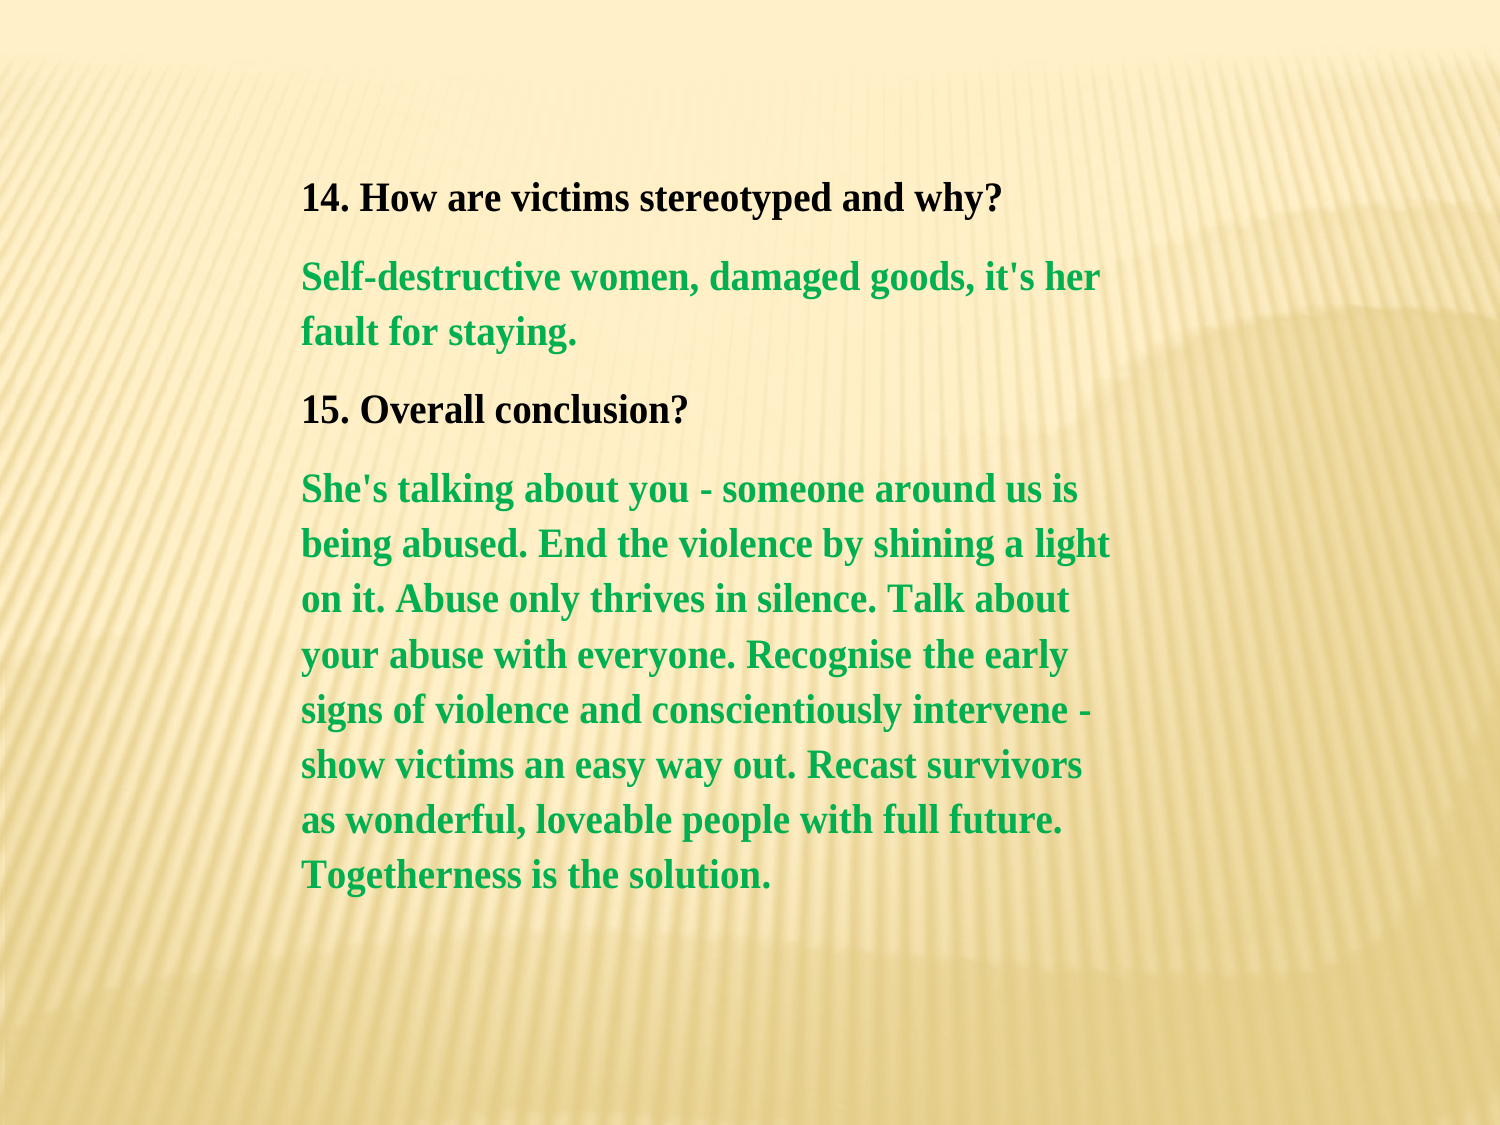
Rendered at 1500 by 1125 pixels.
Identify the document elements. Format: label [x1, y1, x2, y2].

picture [300, 172, 1500, 1008]
